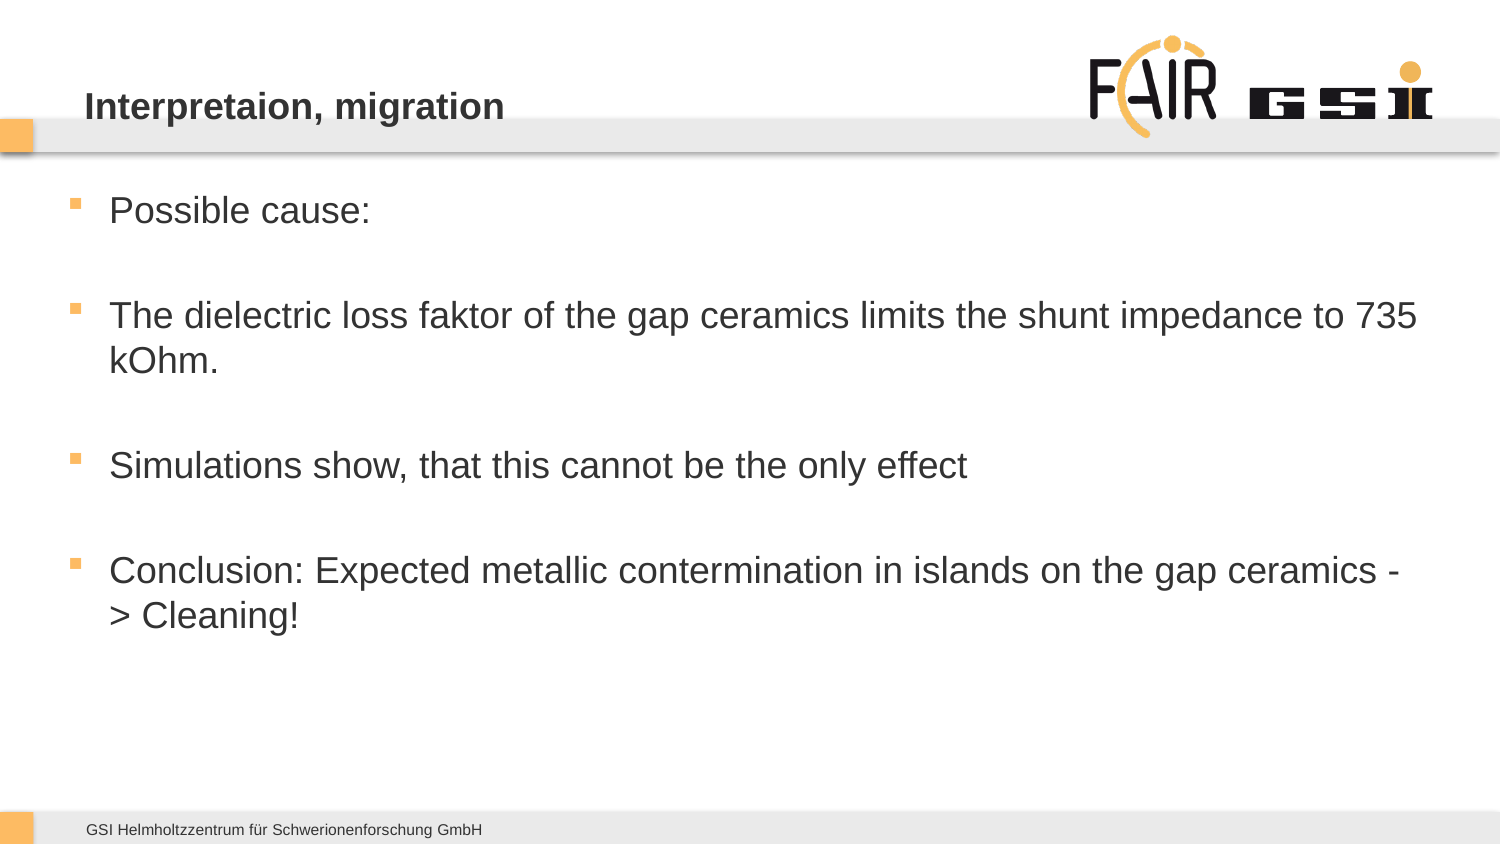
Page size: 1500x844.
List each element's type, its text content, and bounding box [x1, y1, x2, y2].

picture [1089, 33, 1217, 140]
picture [1248, 59, 1434, 119]
title Interpretaion, migration [69, 37, 1169, 135]
list Possible cause: The dielectric loss faktor of the gap ceramics limits the shunt impedance to 735 kOhm. Simulations show, that this cannot be the only effect Conclusion: Expected metallic contermination in islands on the gap ceramics -> Cleaning! [52, 178, 1434, 782]
